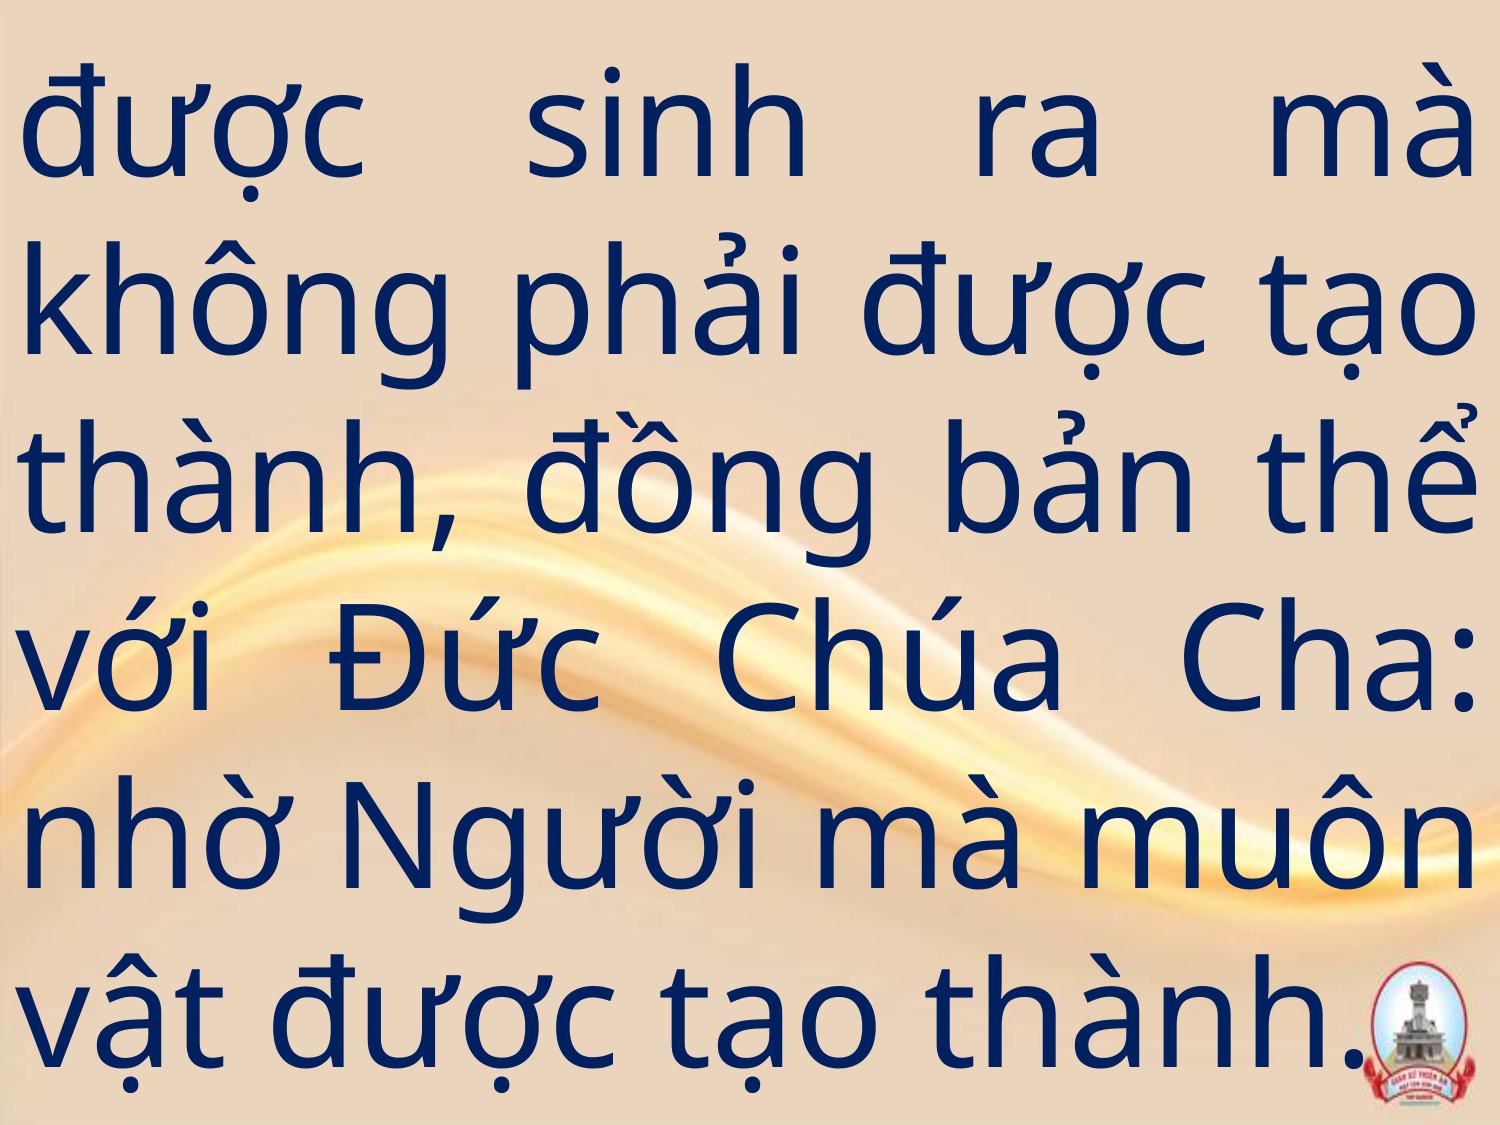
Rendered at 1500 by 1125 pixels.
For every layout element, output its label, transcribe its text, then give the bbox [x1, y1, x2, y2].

title được sinh ra mà không phải được tạo thành, đồng bản thể với Đức Chúa Cha: nhờ Người mà muôn vật được tạo thành. [0, 0, 1500, 1125]
